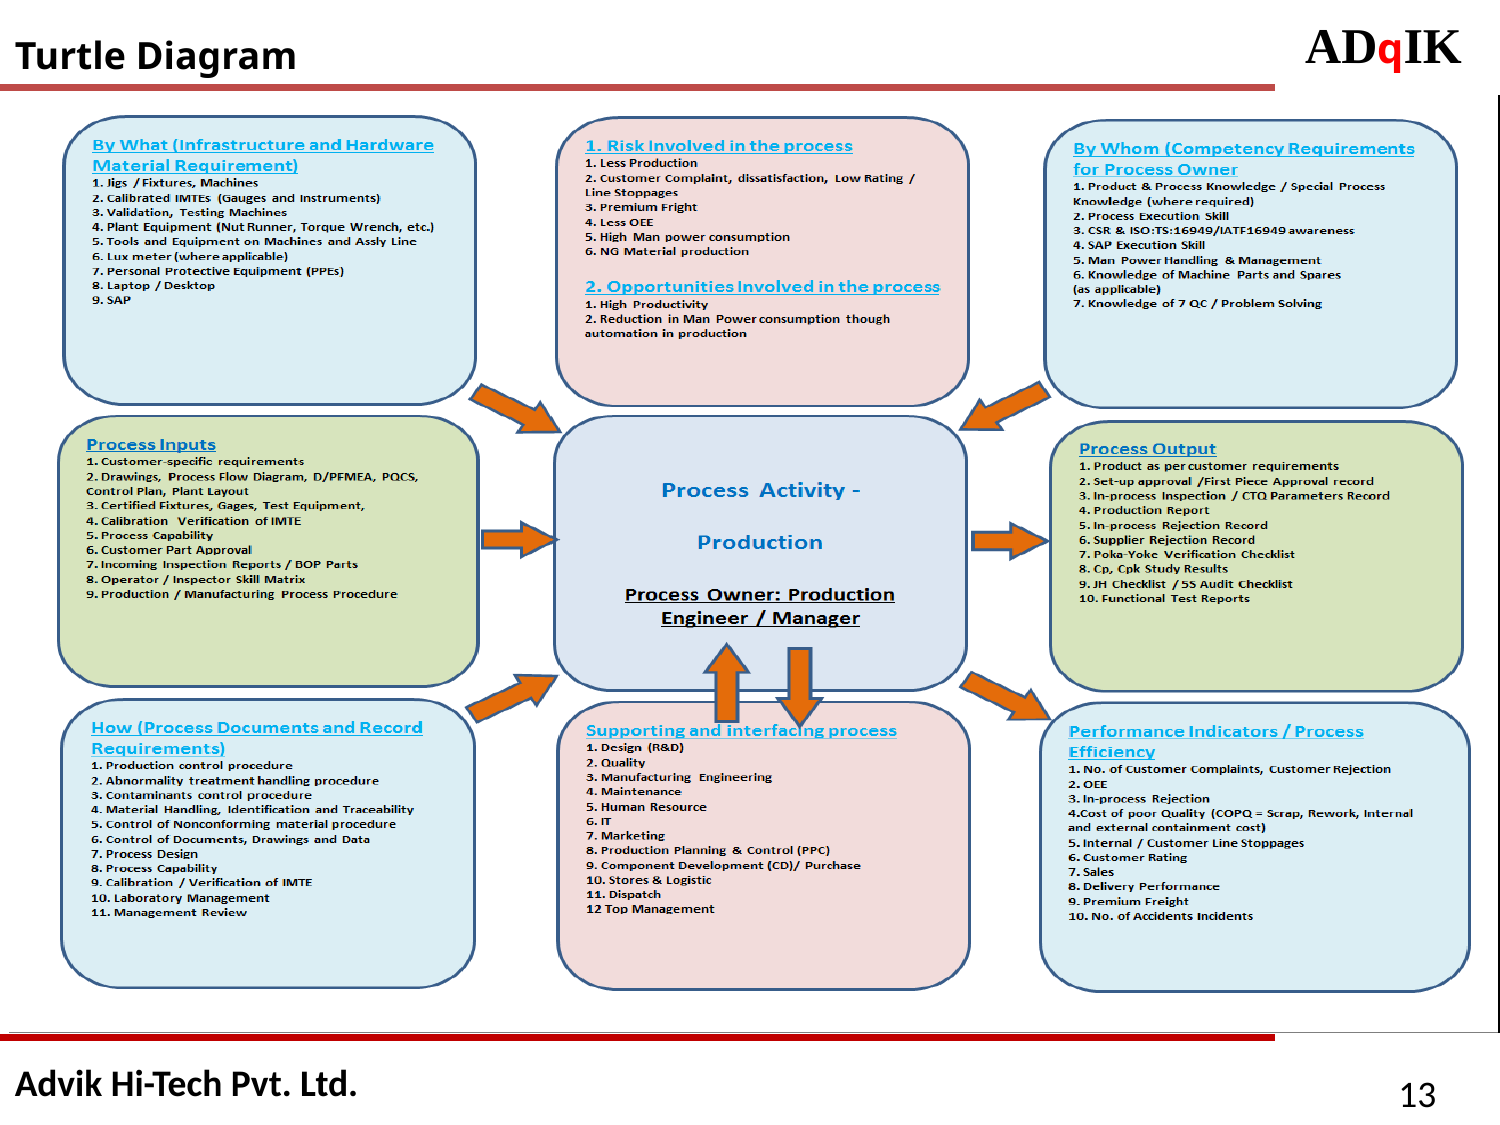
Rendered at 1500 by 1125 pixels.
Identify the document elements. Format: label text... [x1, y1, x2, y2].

picture [8, 93, 1500, 1033]
text_box Turtle Diagram [0, 24, 981, 85]
